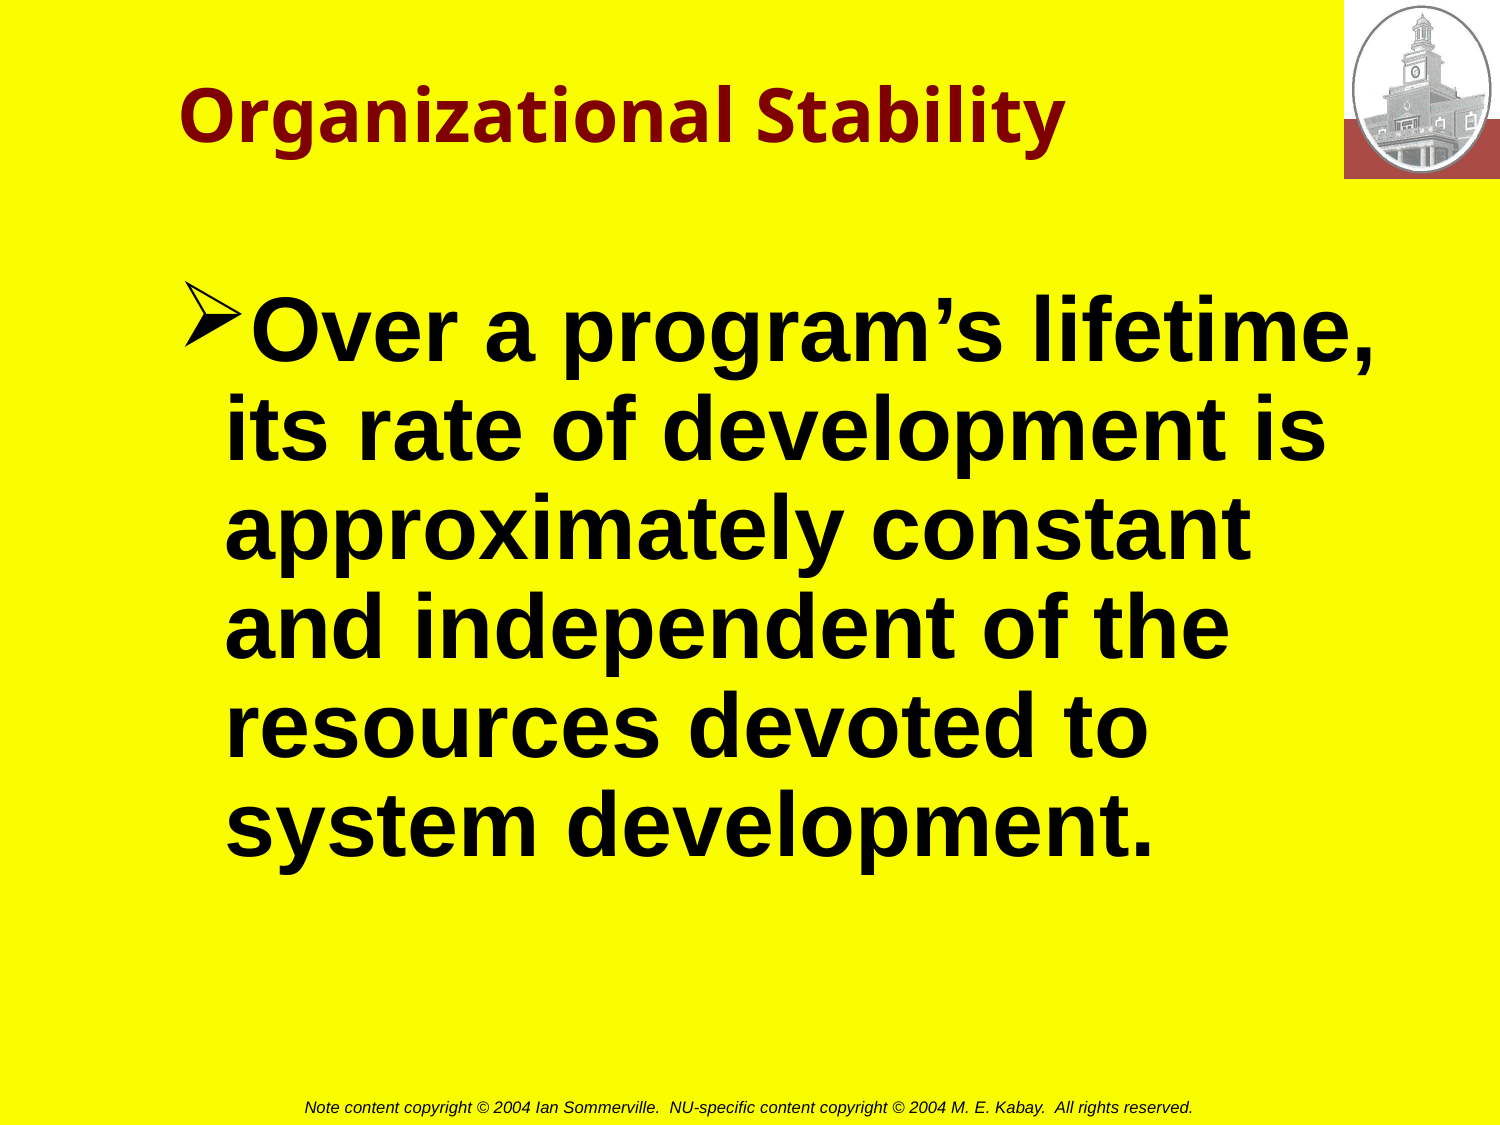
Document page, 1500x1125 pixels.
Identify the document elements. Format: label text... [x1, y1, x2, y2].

list Over a program’s lifetime, its rate of development is approximately constant and independent of the resources devoted to system development. [162, 275, 1413, 1038]
title Organizational Stability [162, 24, 1338, 213]
picture [1344, 0, 1500, 179]
